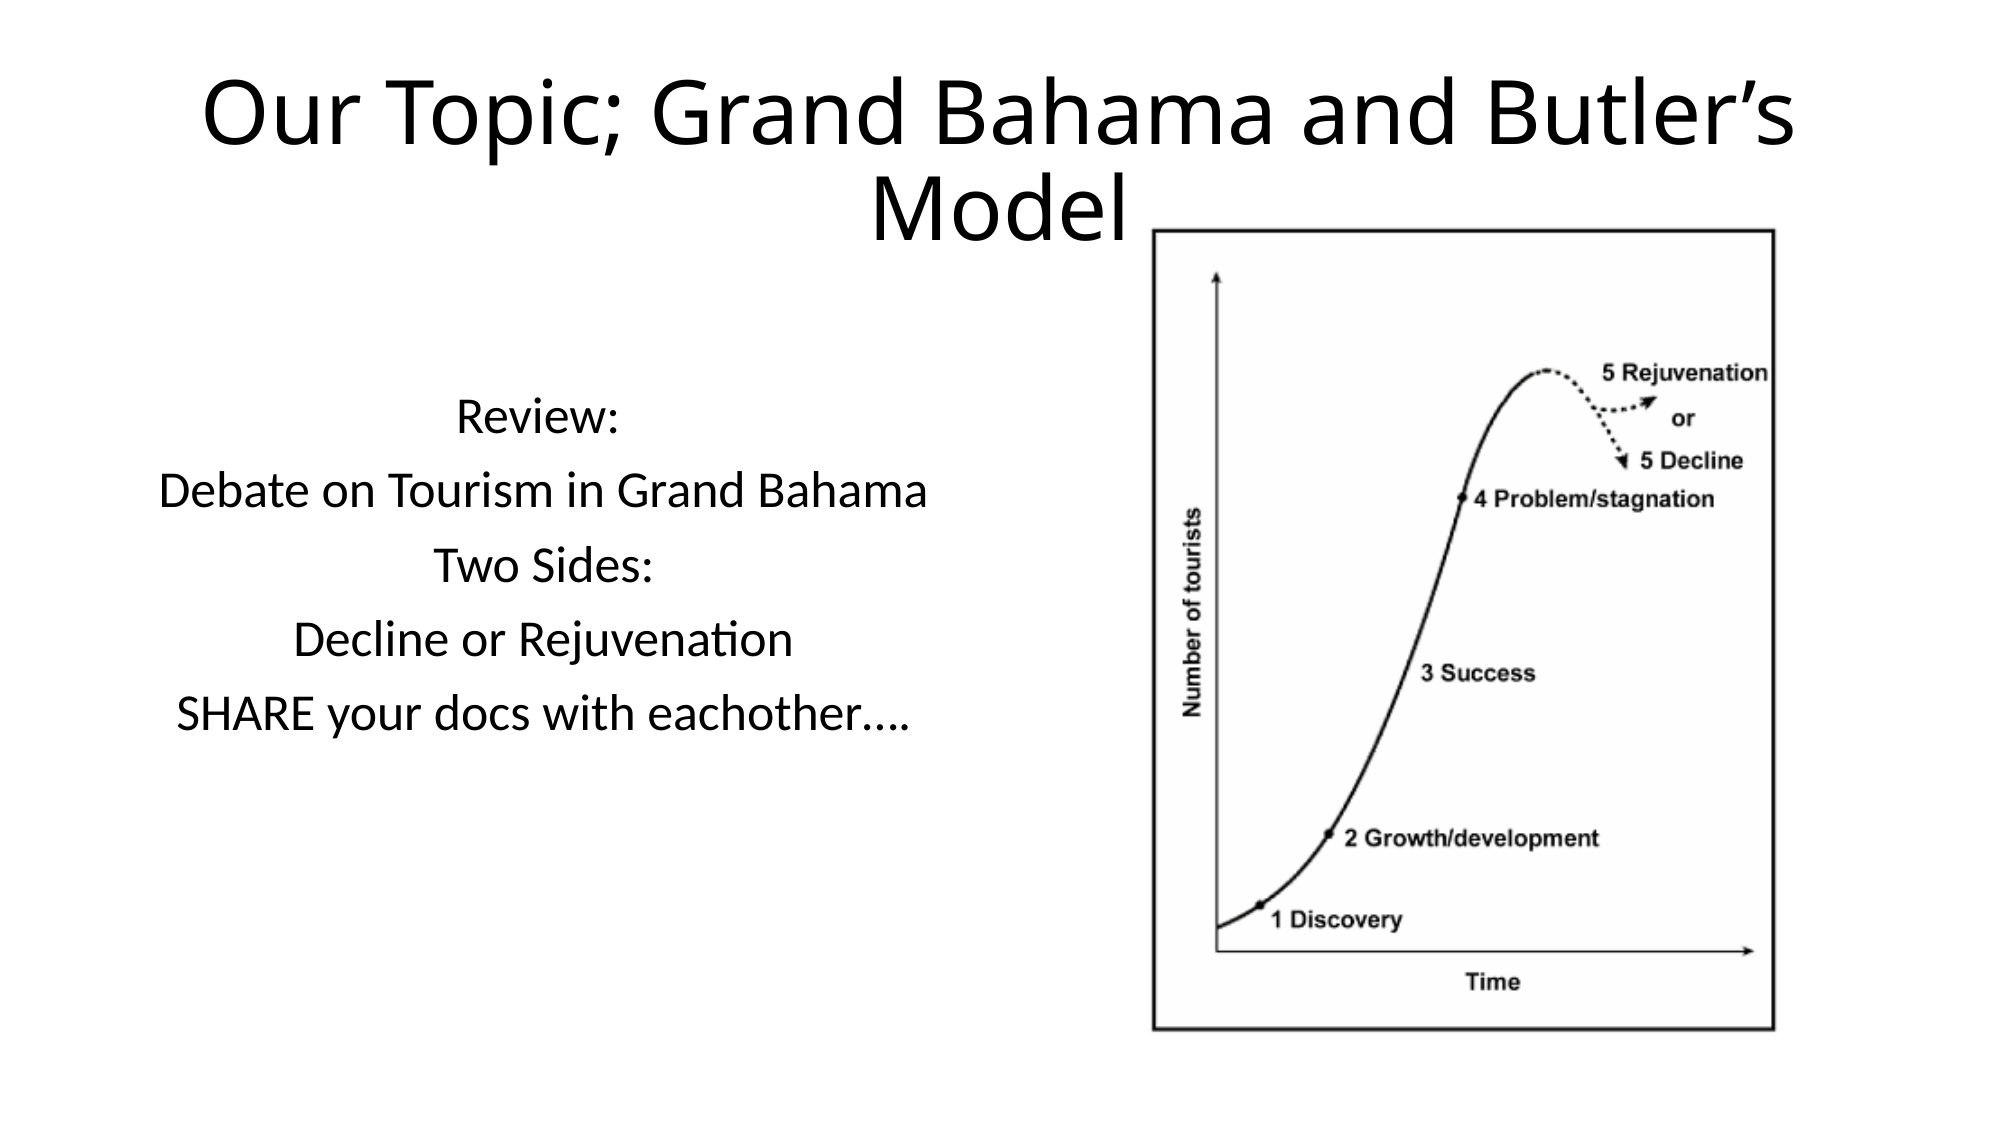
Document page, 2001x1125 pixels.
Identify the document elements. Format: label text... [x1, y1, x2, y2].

list Review: Debate on Tourism in Grand Bahama Two Sides: Decline or Rejuvenation SHARE your docs with eachother…. [50, 226, 1038, 755]
picture [1147, 226, 1779, 1034]
title Our Topic; Grand Bahama and Butler’s Model [137, 59, 1863, 269]
